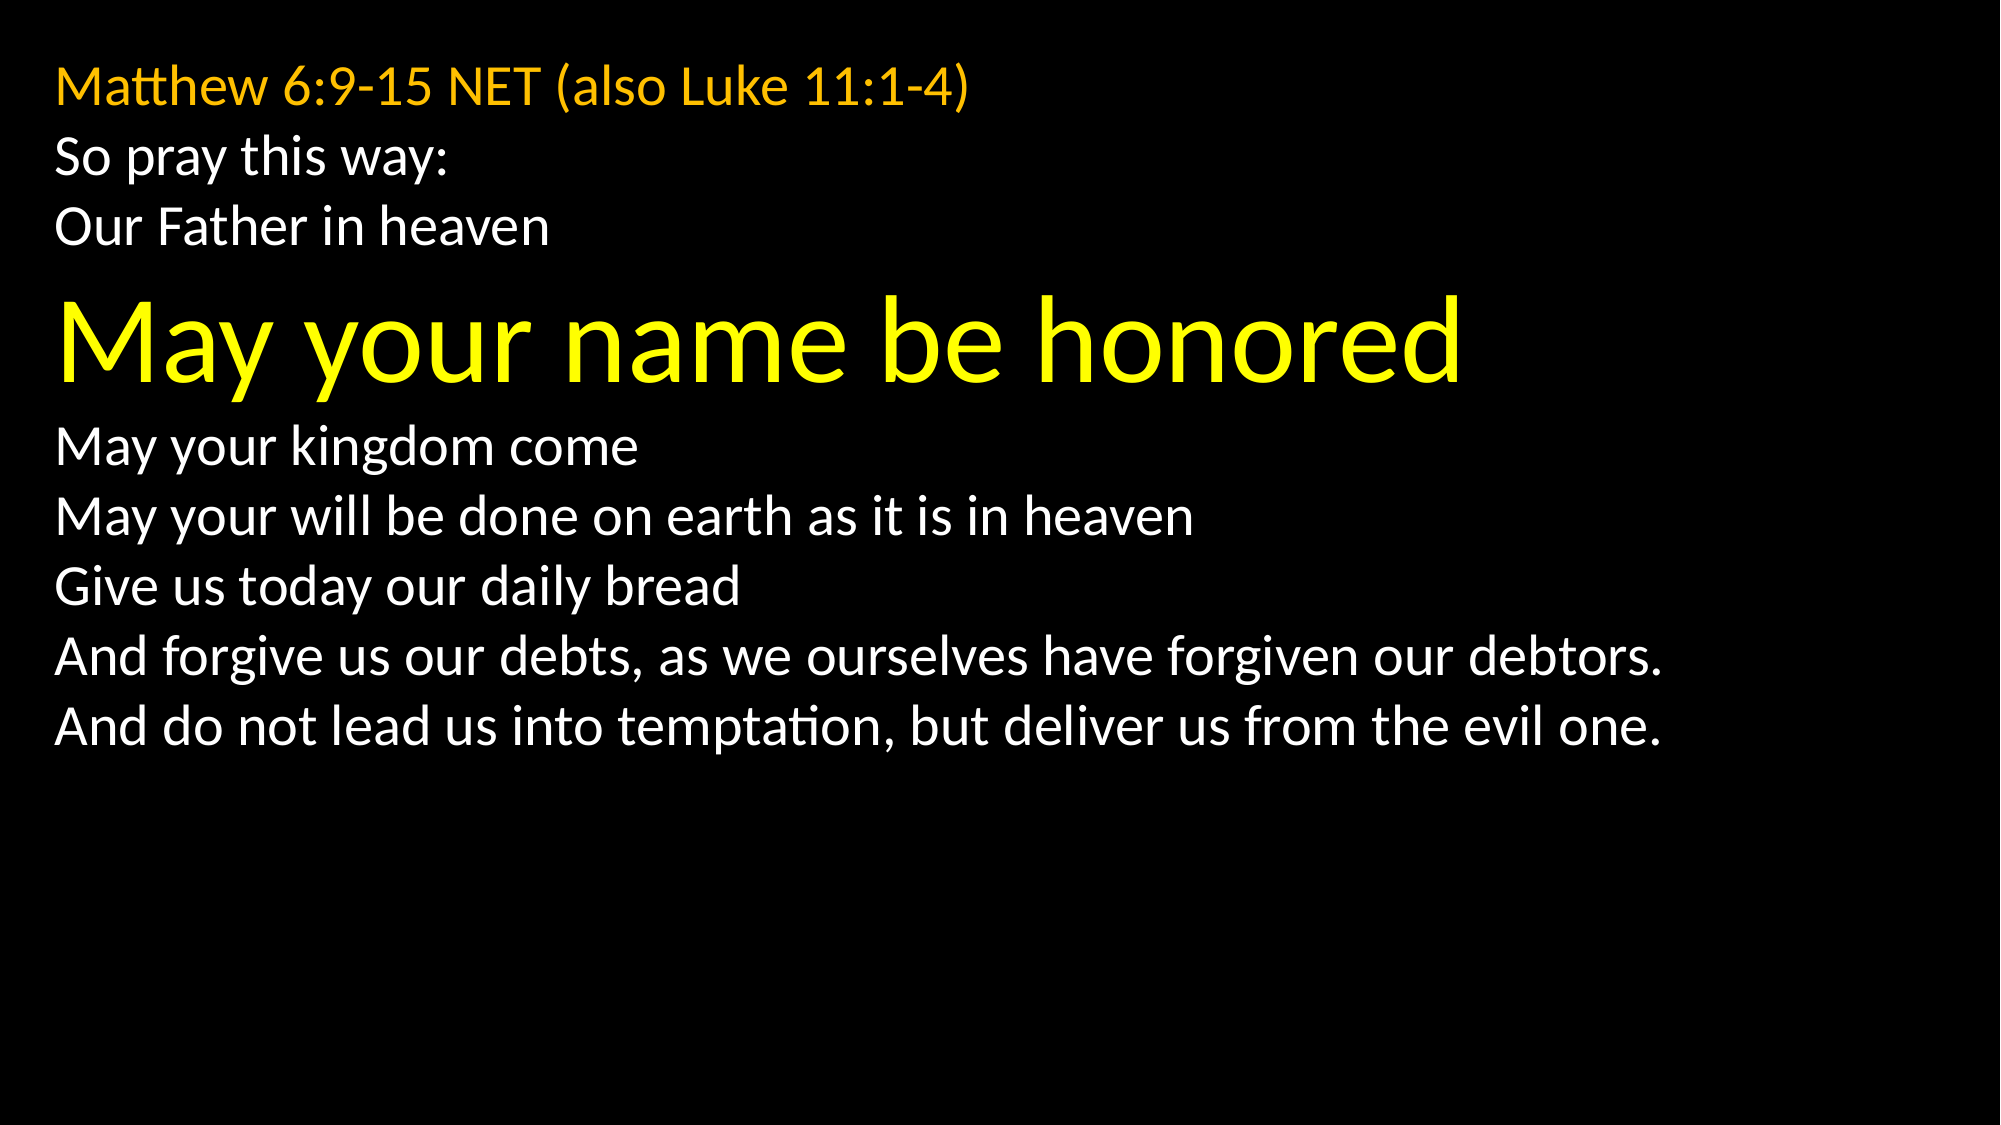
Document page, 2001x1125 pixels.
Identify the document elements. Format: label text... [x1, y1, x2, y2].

text_box Matthew 6:9-15 NET (also Luke 11:1-4) So pray this way: Our Father in heaven May your name be honored May your kingdom come May your will be done on earth as it is in heaven Give us today our daily bread And forgive us our debts, as we ourselves have forgiven our debtors. And do not lead us into temptation, but deliver us from the evil one. [39, 39, 1957, 765]
